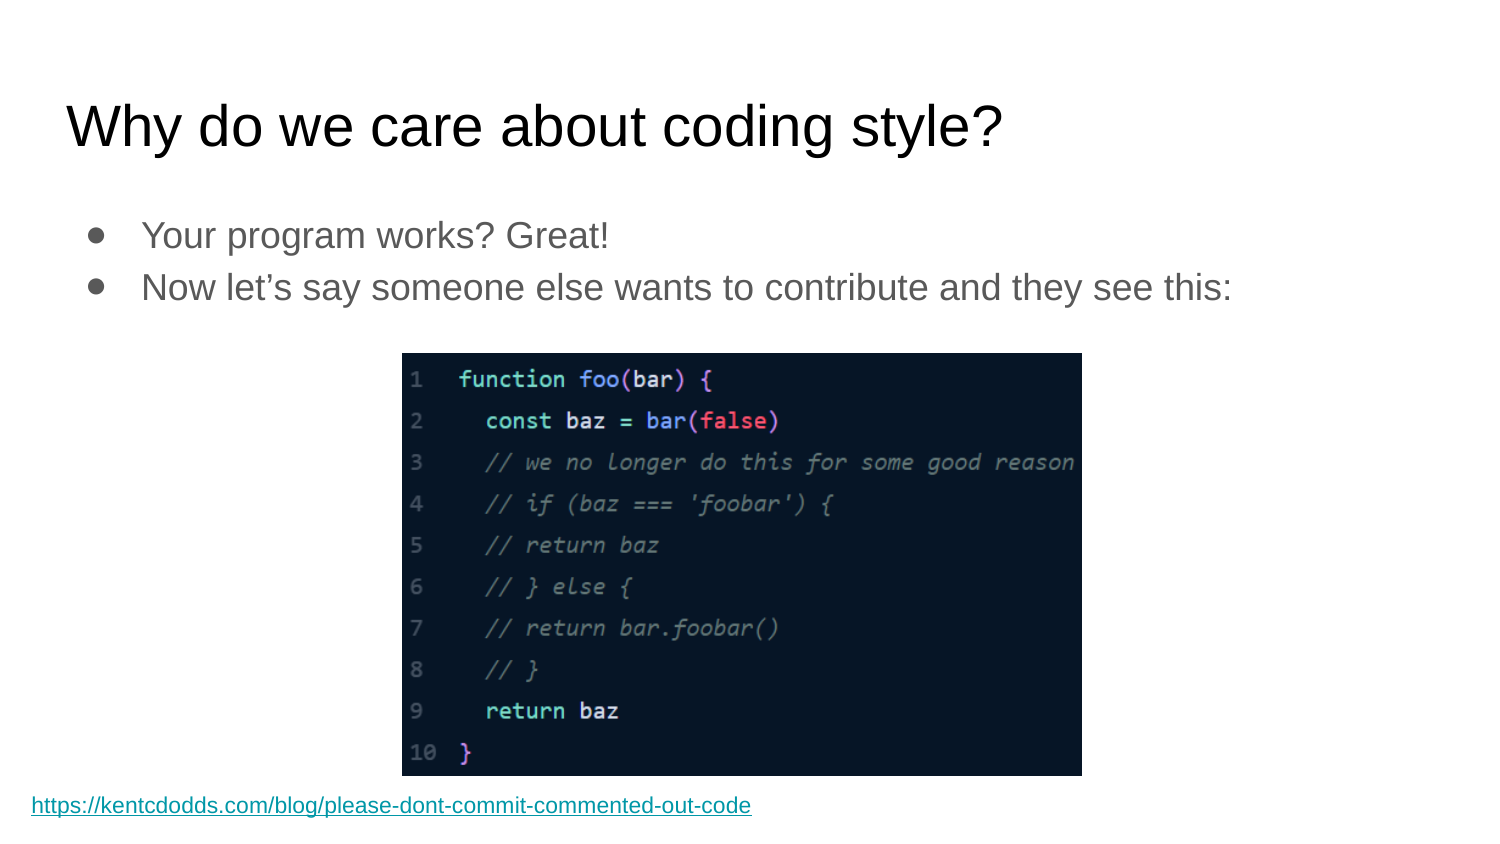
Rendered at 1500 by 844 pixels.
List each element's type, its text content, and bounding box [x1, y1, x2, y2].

text_box https://kentcdodds.com/blog/please-dont-commit-commented-out-code [16, 775, 819, 844]
title Why do we care about coding style? [51, 72, 1449, 167]
picture [402, 353, 1082, 777]
list Your program works? Great! Now let’s say someone else wants to contribute and they see this: [51, 189, 1449, 750]
